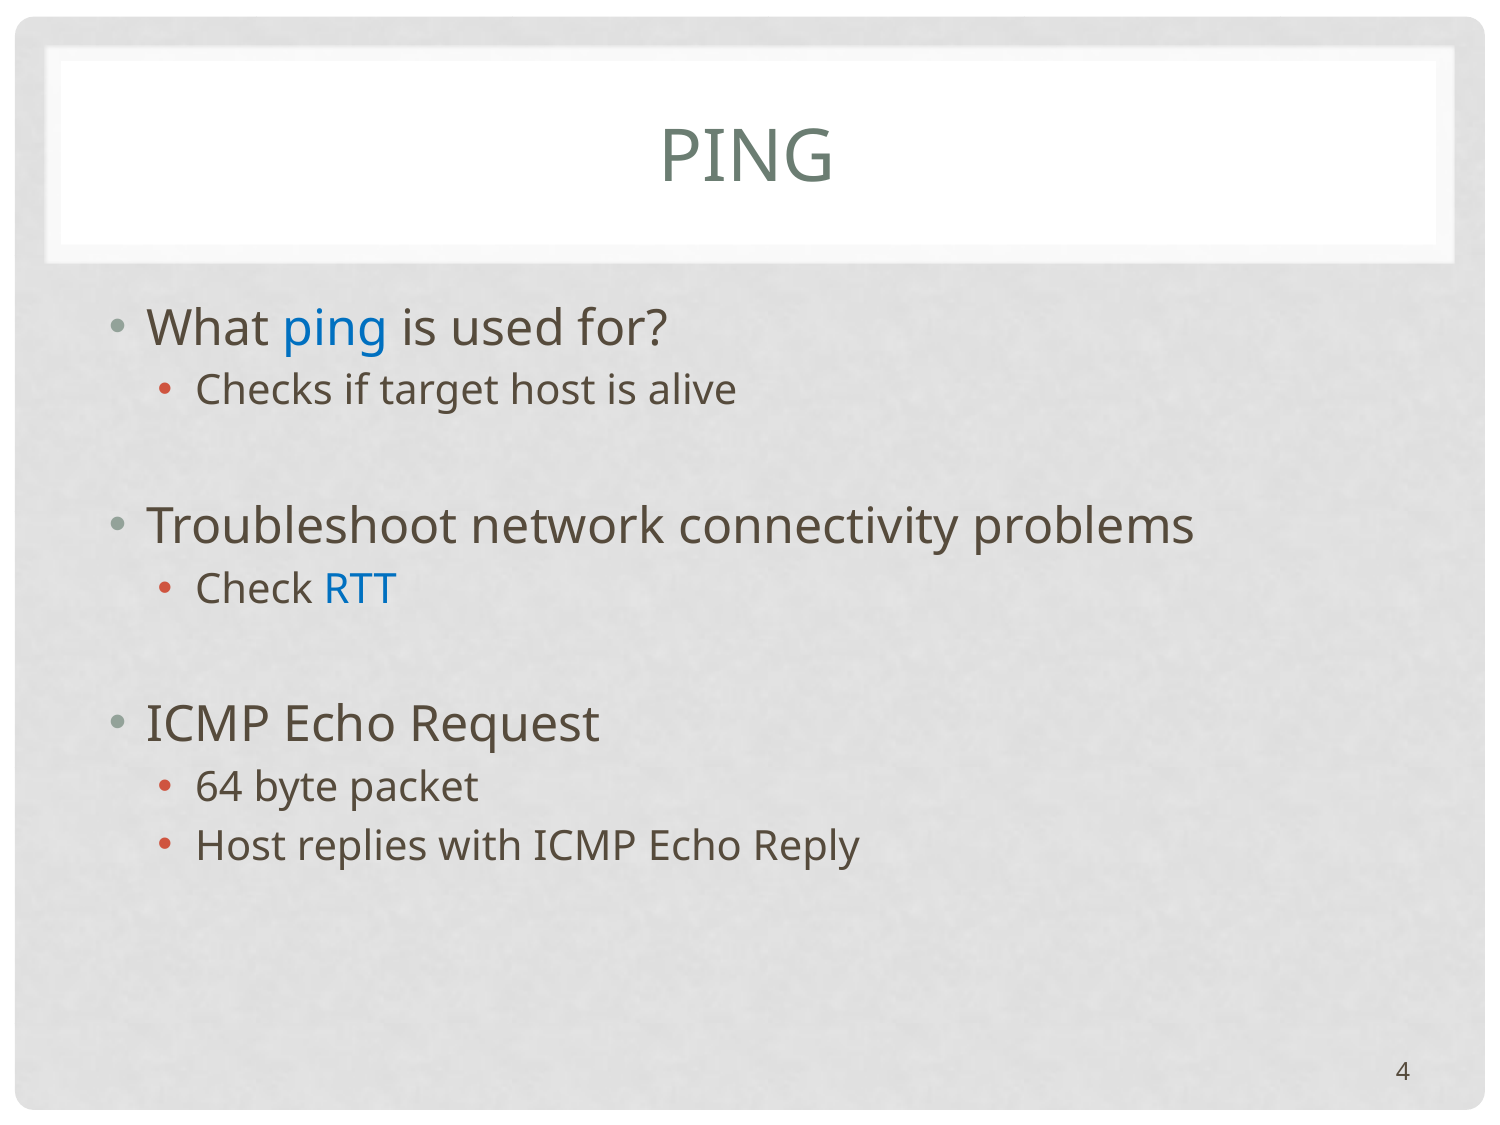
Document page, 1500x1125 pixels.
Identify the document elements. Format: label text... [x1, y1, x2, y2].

title PING [69, 66, 1425, 238]
slide_number 4 [1074, 1042, 1425, 1103]
list What ping is used for? Checks if target host is alive Troubleshoot network connectivity problems Check RTT ICMP Echo Request 64 byte packet Host replies with ICMP Echo Reply [75, 287, 1425, 1005]
